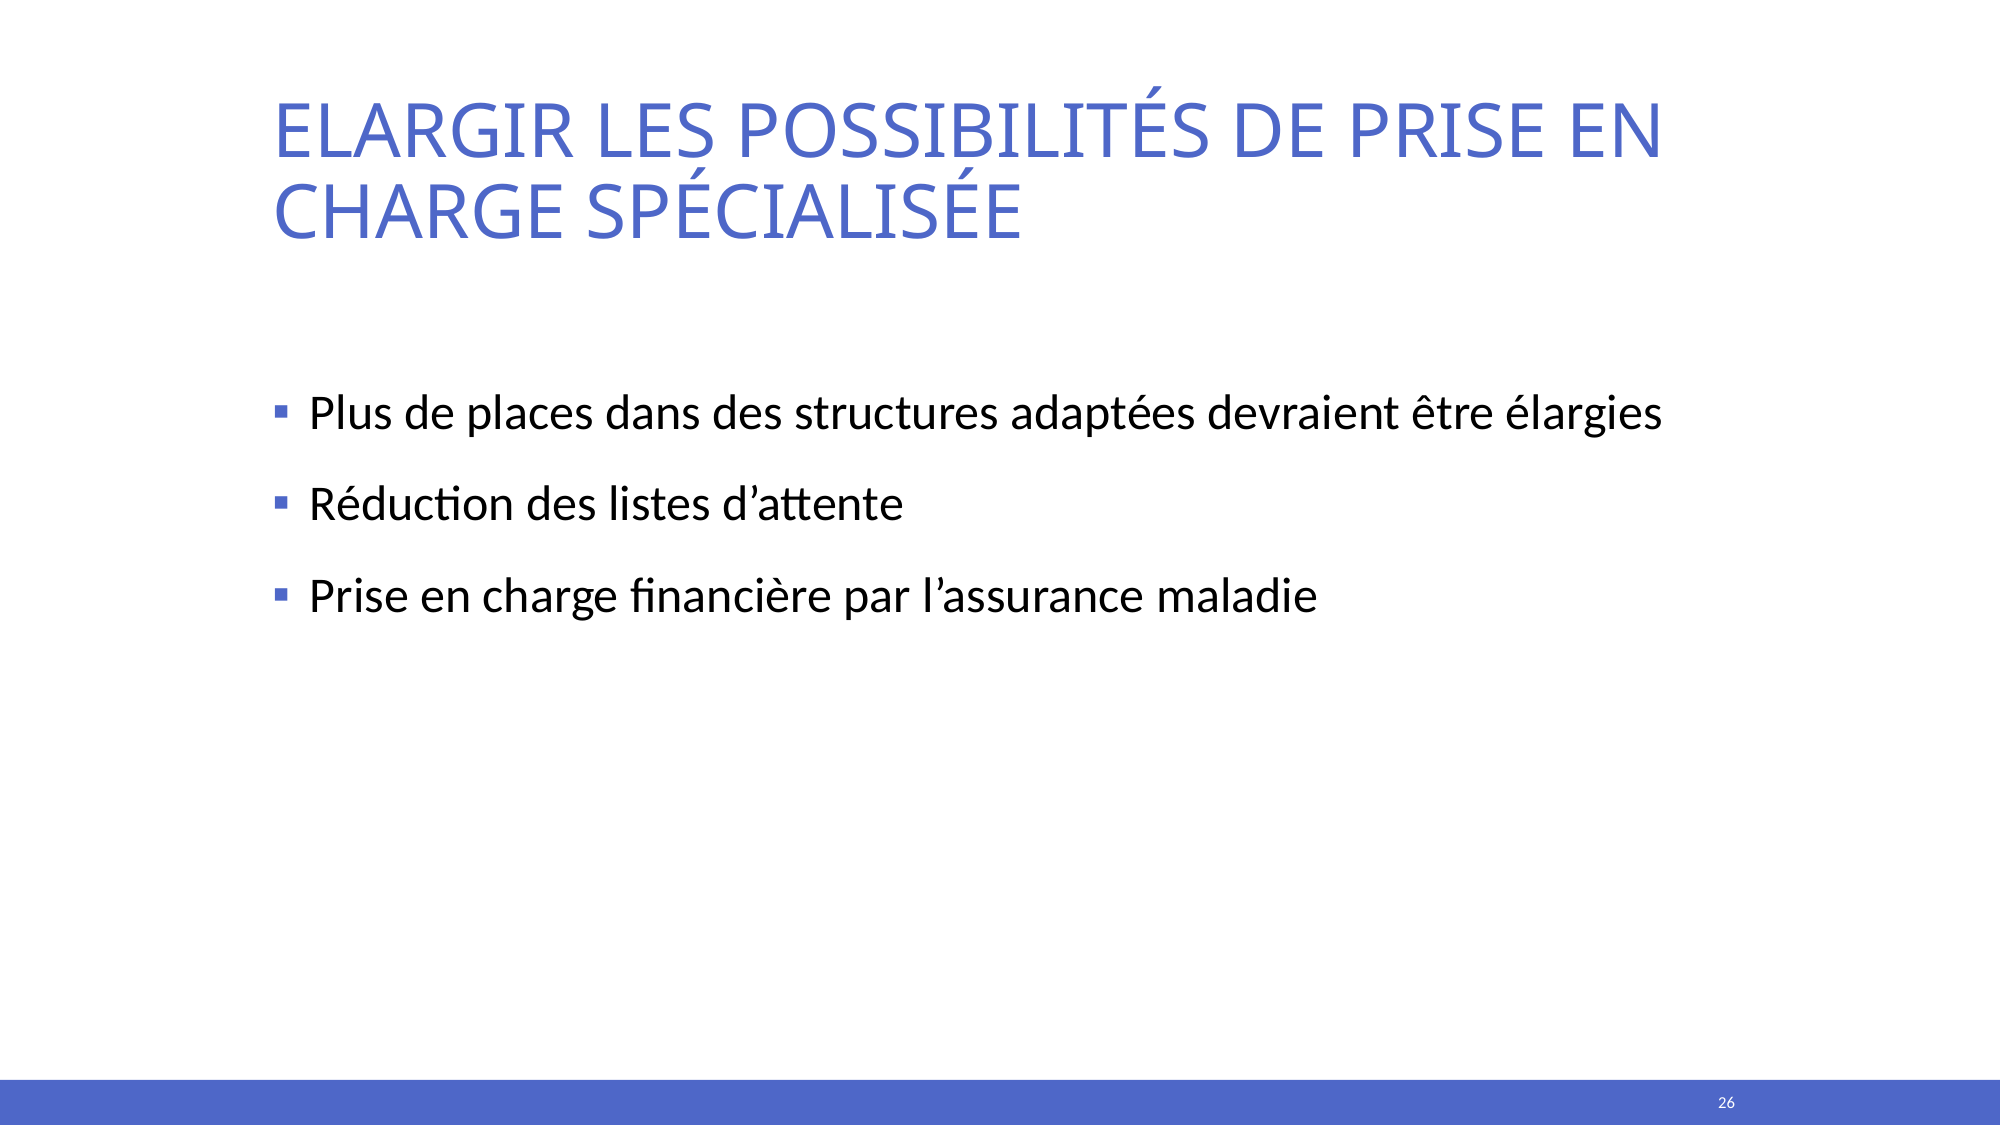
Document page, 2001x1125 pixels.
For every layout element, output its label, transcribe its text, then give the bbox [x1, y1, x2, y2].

title Elargir les possibilités de prise en charge spécialisée [249, 75, 1750, 263]
slide_number 26 [1623, 1082, 1750, 1121]
list Plus de places dans des structures adaptées devraient être élargies Réduction des listes d’attente Prise en charge financière par l’assurance maladie [249, 281, 1750, 1013]
